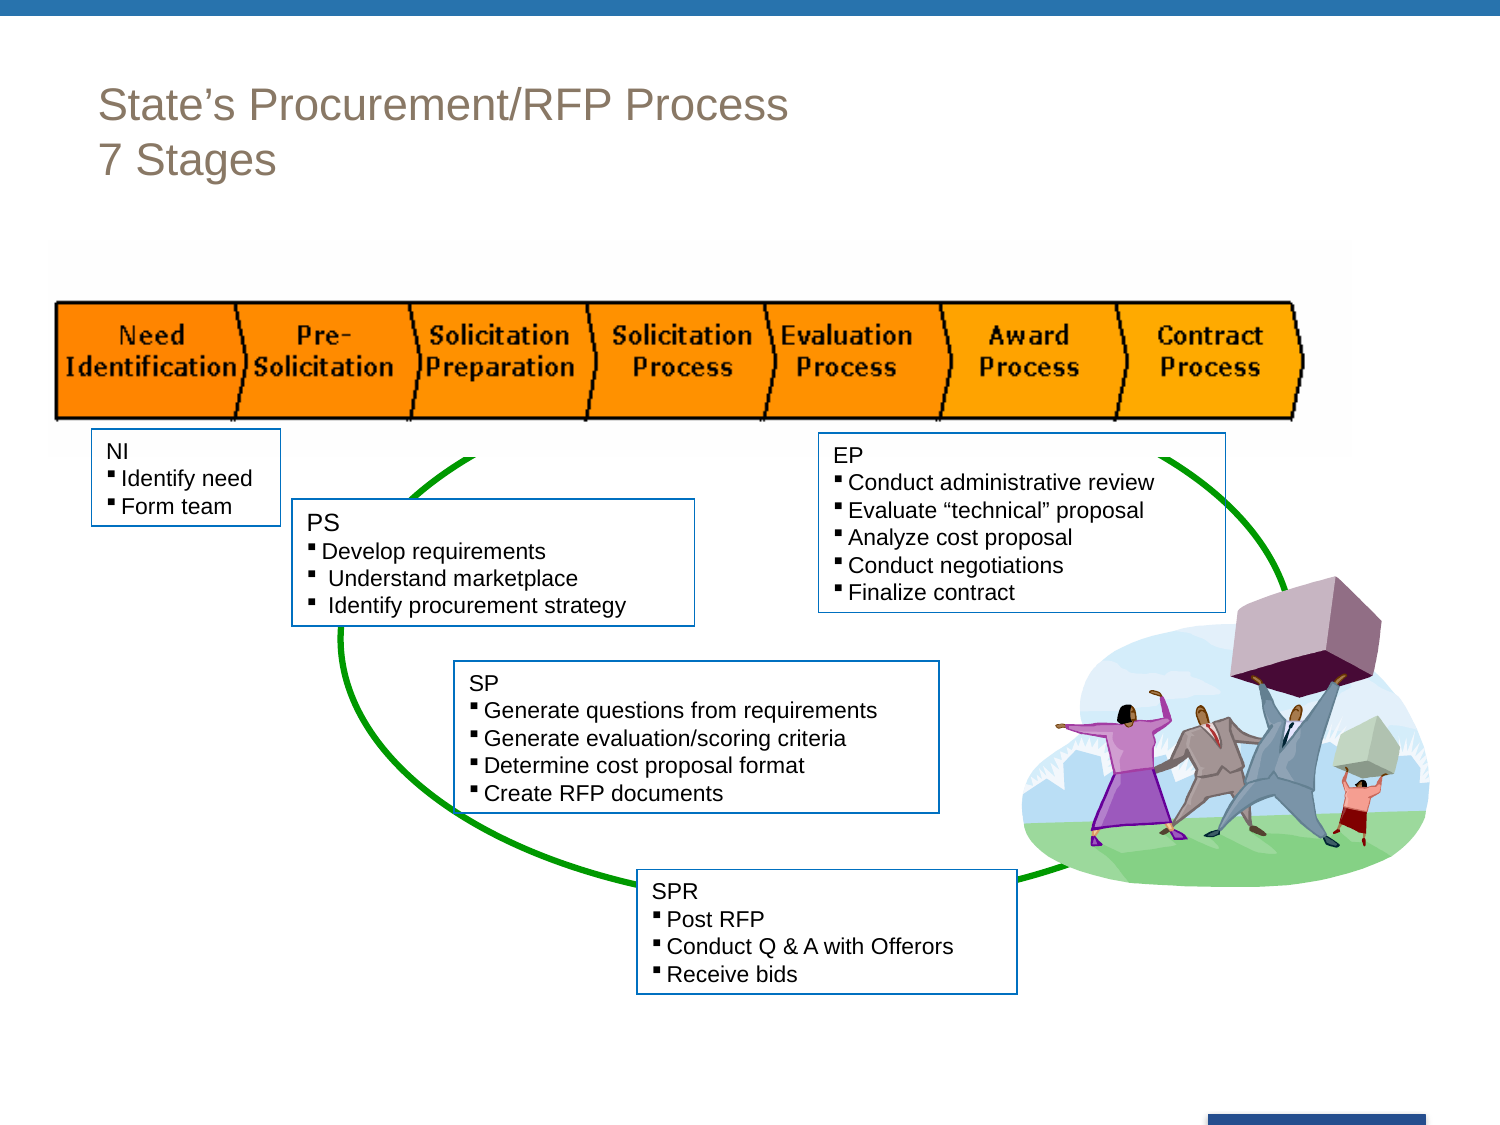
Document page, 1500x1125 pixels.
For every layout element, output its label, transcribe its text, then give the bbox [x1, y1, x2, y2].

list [48, 240, 1352, 457]
title State’s Procurement/RFP Process 7 Stages [82, 67, 1171, 193]
picture [0, 0, 1500, 16]
text_box PS Develop requirements Understand marketplace Identify procurement strategy [291, 498, 695, 626]
text_box EP Conduct administrative review Evaluate “technical” proposal Analyze cost proposal Conduct negotiations Finalize contract [818, 465, 1226, 613]
text_box NI Identify need Form team [91, 465, 281, 527]
text_box [1226, 503, 1277, 569]
text_box SP Generate questions from requirements Generate evaluation/scoring criteria Determine cost proposal format Create RFP documents [453, 660, 939, 813]
text_box SPR Post RFP Conduct Q & A with Offerors Receive bids [636, 869, 1017, 995]
text_box [340, 465, 1011, 885]
picture [1016, 571, 1435, 893]
